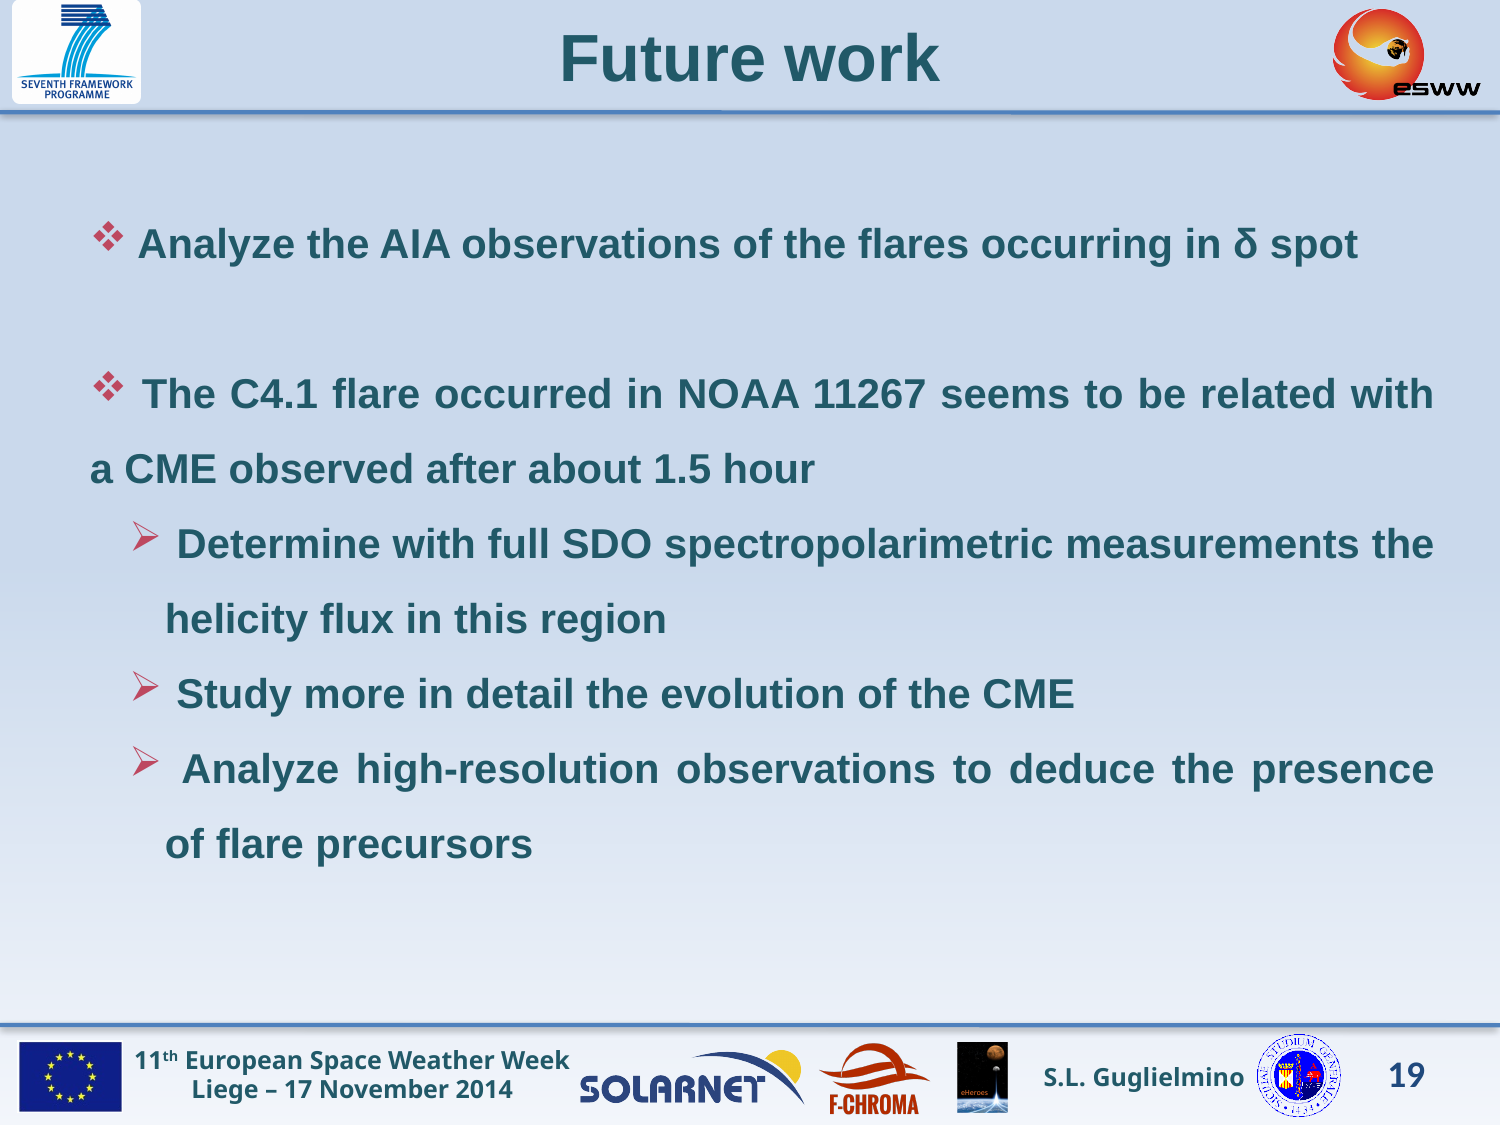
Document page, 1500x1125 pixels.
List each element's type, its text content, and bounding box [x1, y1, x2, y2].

picture [814, 1034, 935, 1124]
text_box Future work [312, 7, 1188, 102]
slide_number 19 [1353, 1042, 1459, 1103]
picture [1303, 0, 1500, 131]
picture [17, 1040, 123, 1113]
picture [957, 1042, 1008, 1113]
picture [579, 1049, 805, 1106]
text_box Analyze the AIA observations of the flares occurring in δ spot The C4.1 flare occurred in NOAA 11267 seems to be related with a CME observed after about 1.5 hour Determine with full SDO spectropolarimetric measurements the helicity flux in this region Study more in detail the evolution of the CME Analyze high-resolution observations to deduce the presence of flare precursors [75, 184, 1450, 925]
picture [1257, 1034, 1341, 1117]
picture [12, 0, 141, 104]
